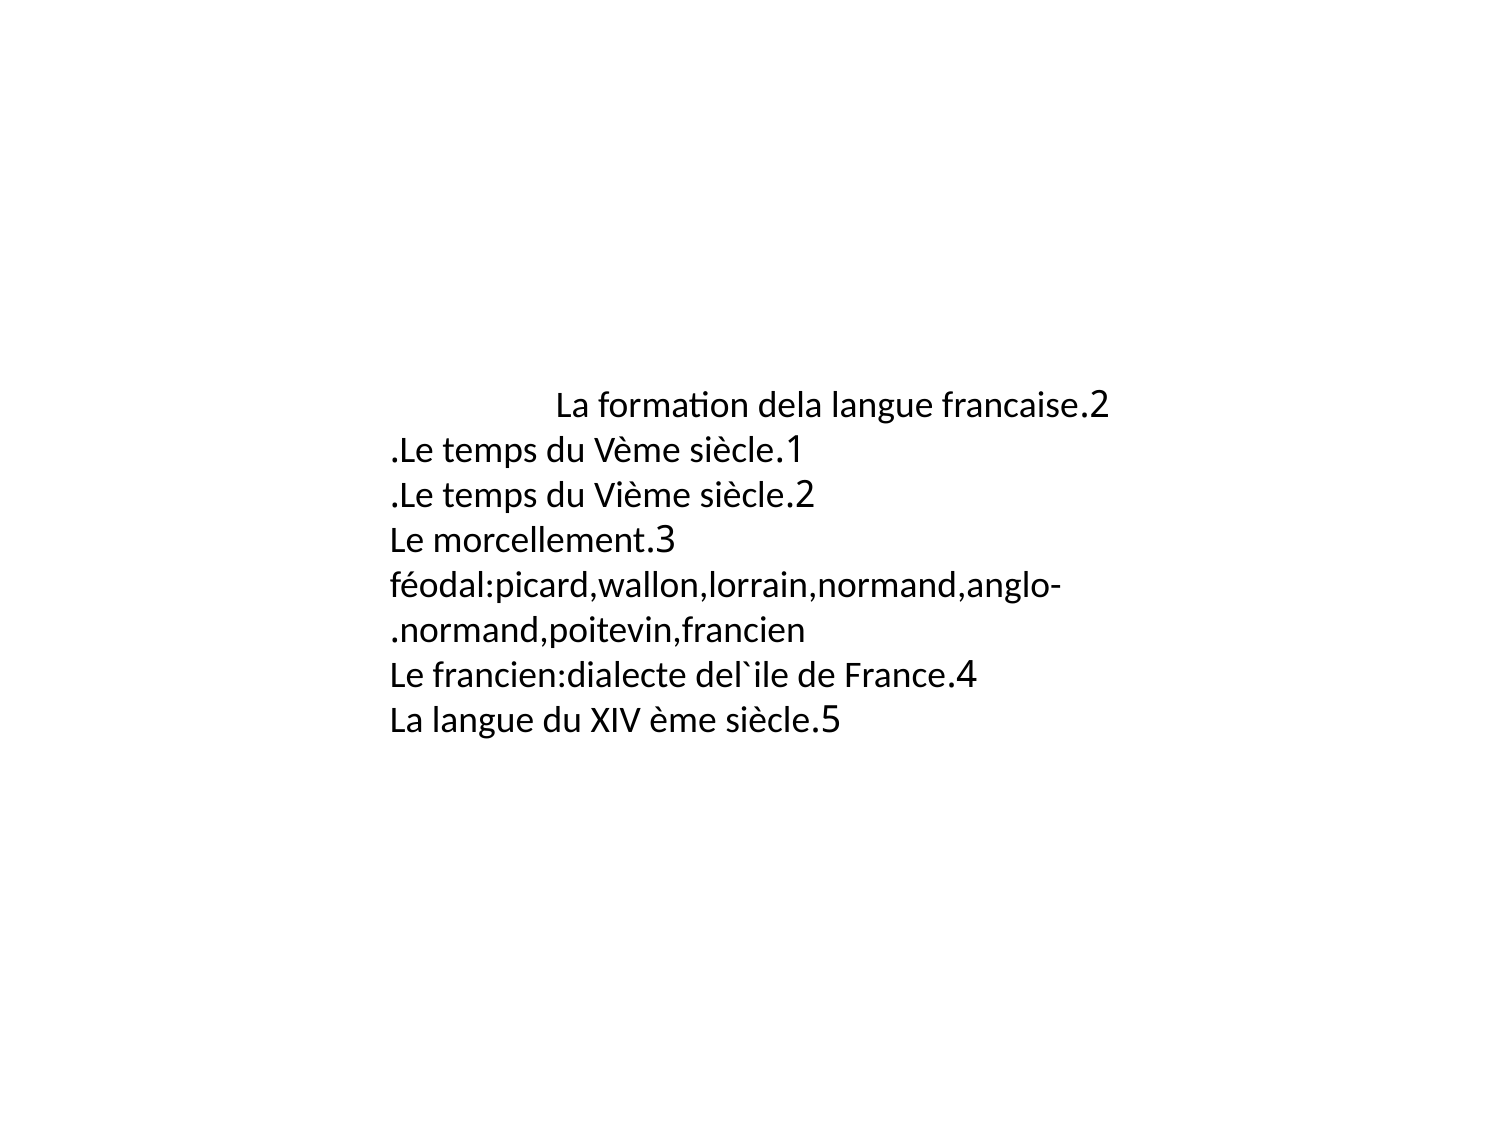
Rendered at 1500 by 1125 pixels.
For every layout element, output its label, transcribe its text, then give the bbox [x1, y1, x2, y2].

text_box 2.La formation dela langue francaise 1.Le temps du Vème siècle. 2.Le temps du Vième siècle. 3.Le morcellement féodal:picard,wallon,lorrain,normand,anglo-normand,poitevin,francien. 4.Le francien:dialecte delˋile de France 5.La langue du XIV ème siècle [374, 373, 1125, 838]
